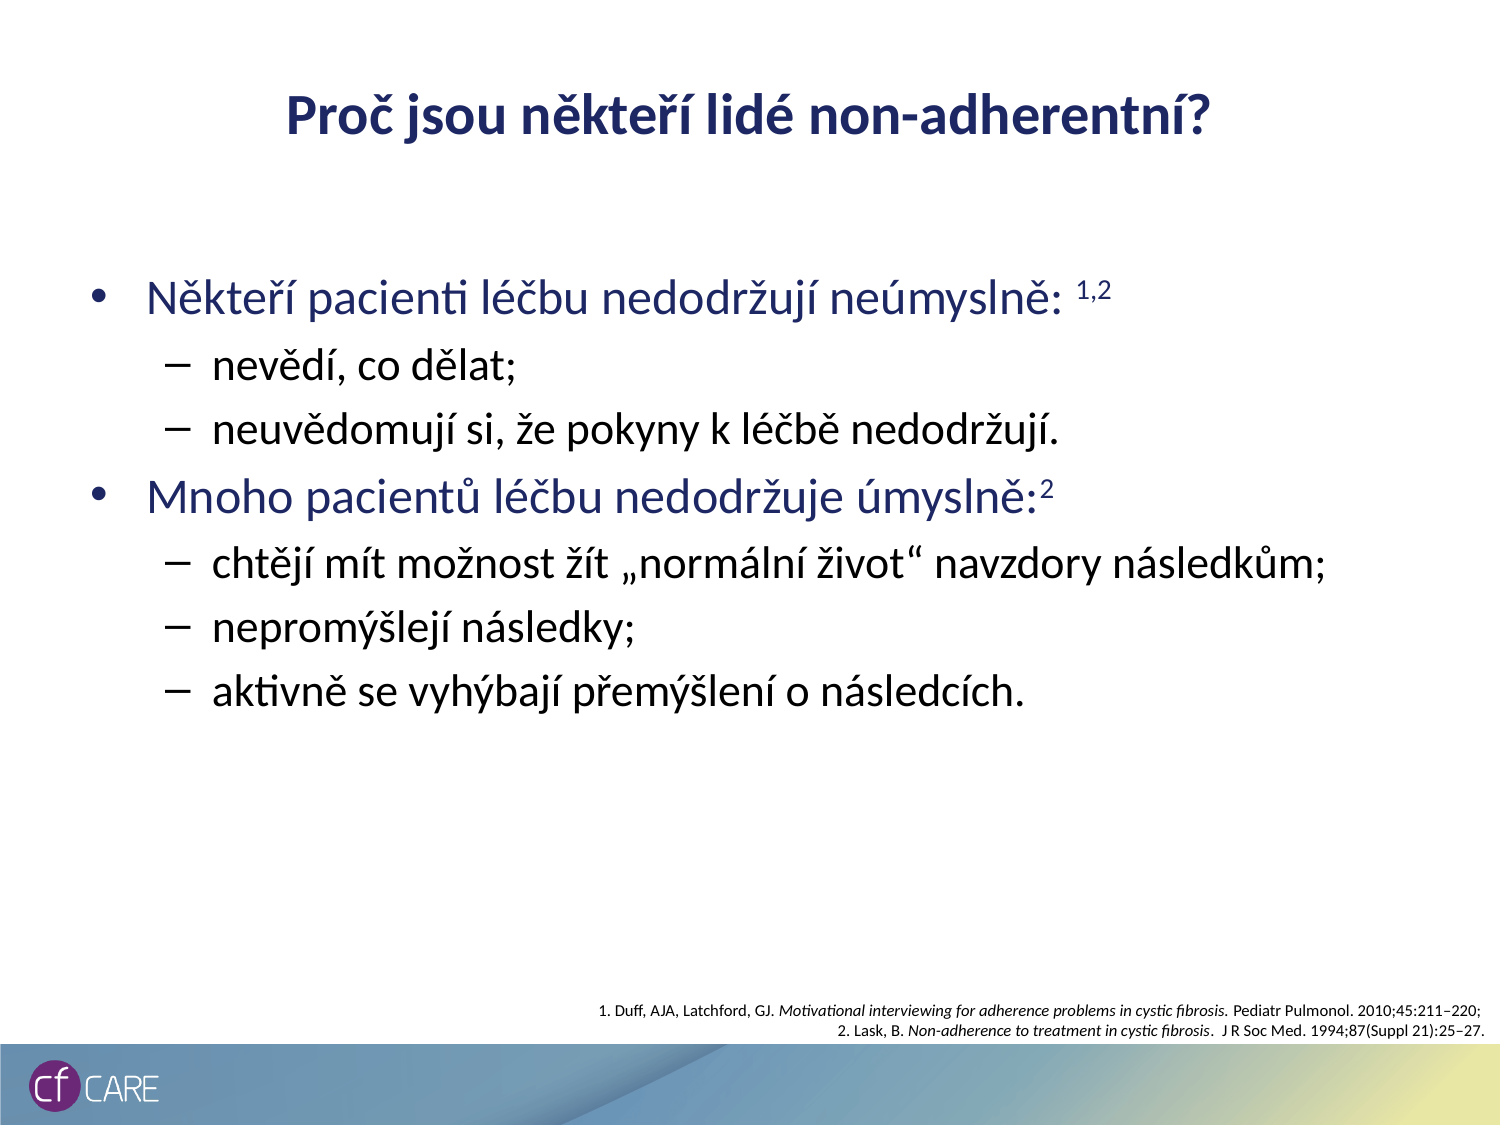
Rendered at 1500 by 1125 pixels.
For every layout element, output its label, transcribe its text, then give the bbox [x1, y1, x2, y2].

text_box 1. Duff, AJA, Latchford, GJ. Motivational interviewing for adherence problems in cystic fibrosis. Pediatr Pulmonol. 2010;45:211–220; 2. Lask, B. Non-adherence to treatment in cystic fibrosis. J R Soc Med. 1994;87(Suppl 21):25–27. [0, 992, 1500, 1047]
picture [0, 1047, 1500, 1125]
title Proč jsou někteří lidé non-adherentní? [75, 47, 1425, 175]
list Někteří pacienti léčbu nedodržují neúmyslně: 1,2 nevědí, co dělat; neuvědomují si, že pokyny k léčbě nedodržují. Mnoho pacientů léčbu nedodržuje úmyslně:2 chtějí mít možnost žít „normální život“ navzdory následkům; nepromýšlejí následky; aktivně se vyhýbají přemýšlení o následcích. [75, 257, 1425, 965]
